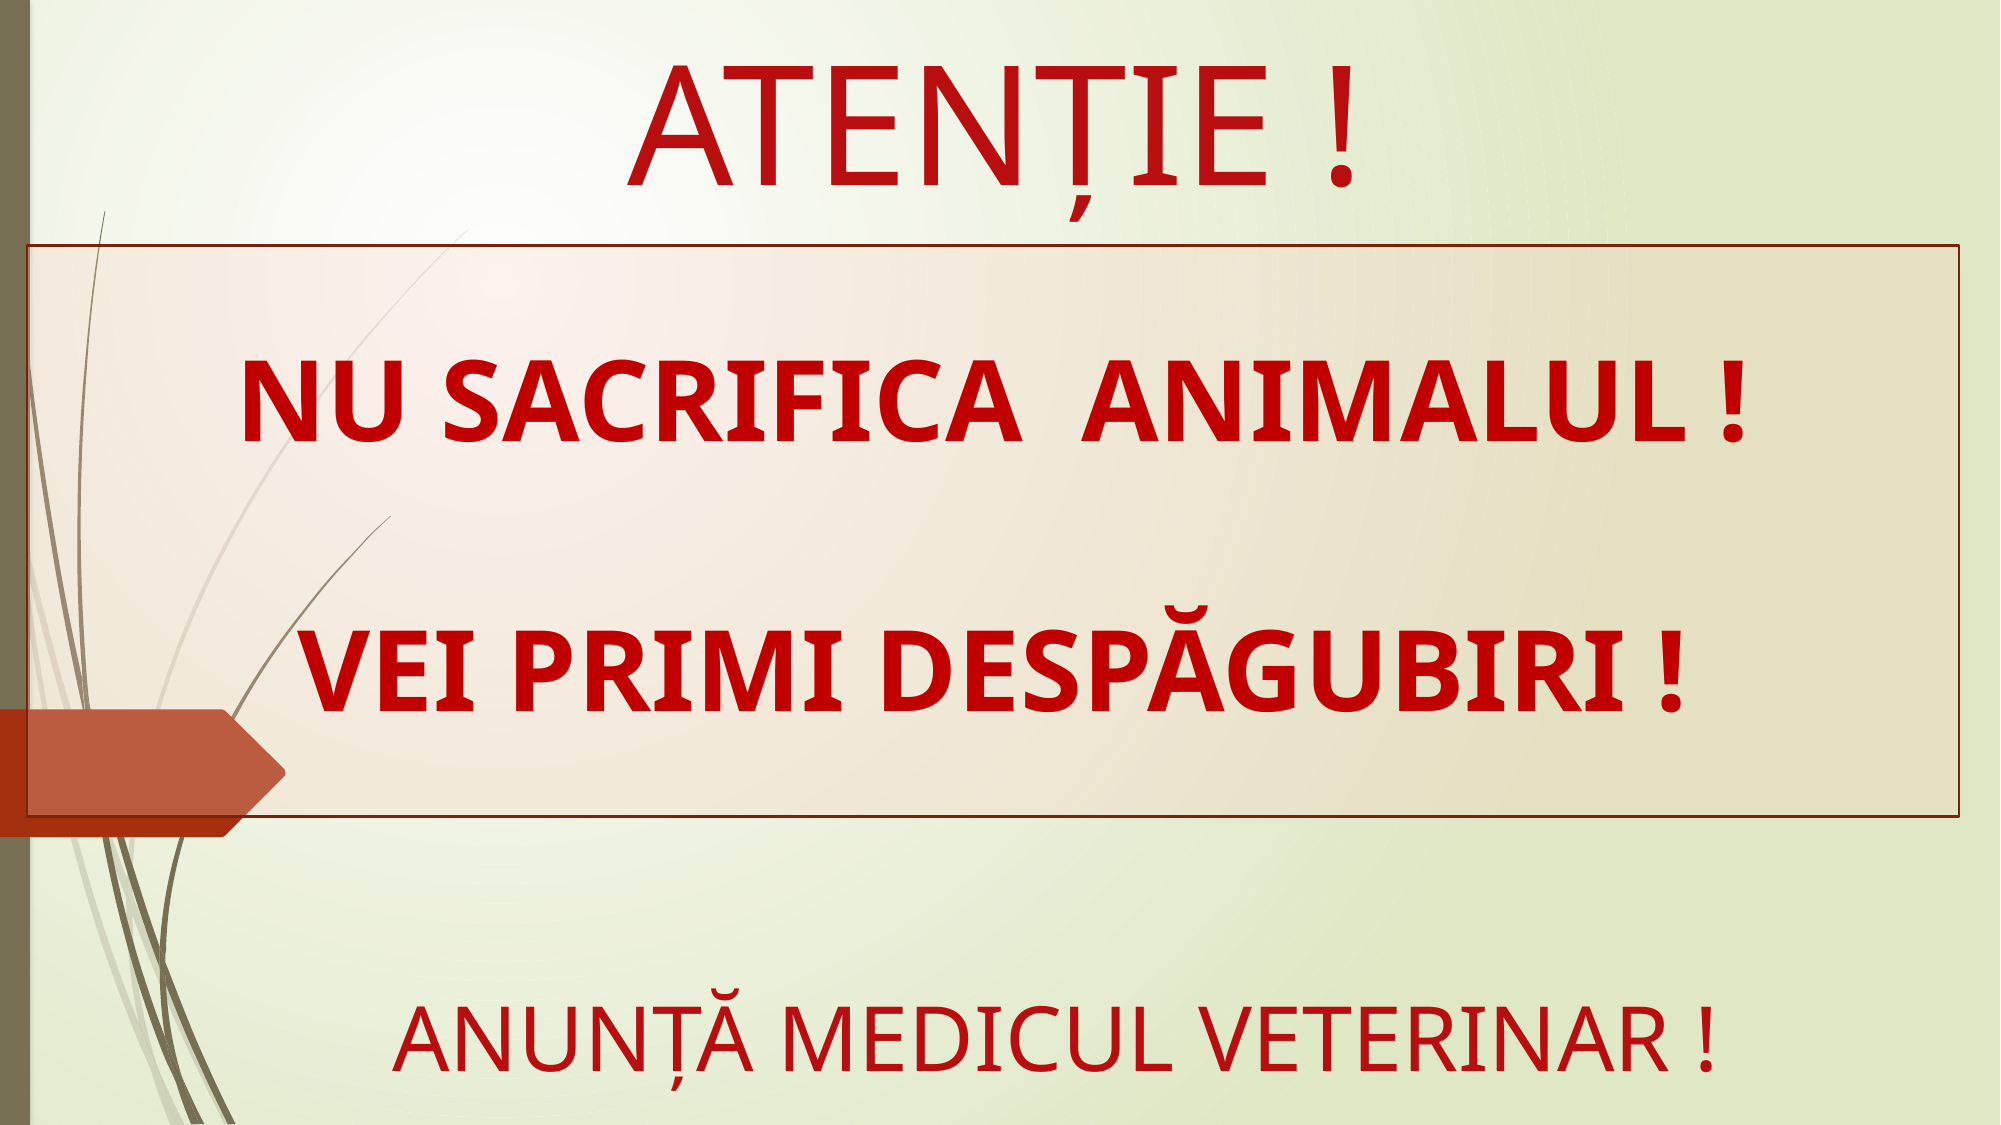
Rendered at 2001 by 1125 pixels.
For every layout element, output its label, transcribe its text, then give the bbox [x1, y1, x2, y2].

text_box ATENȚIE ! [463, 31, 1529, 230]
text_box NU SACRIFICA ANIMALUL ! VEI PRIMI DESPĂGUBIRI ! [26, 244, 1960, 818]
text_box ANUNȚĂ MEDICUL VETERINAR ! [370, 899, 1742, 1099]
